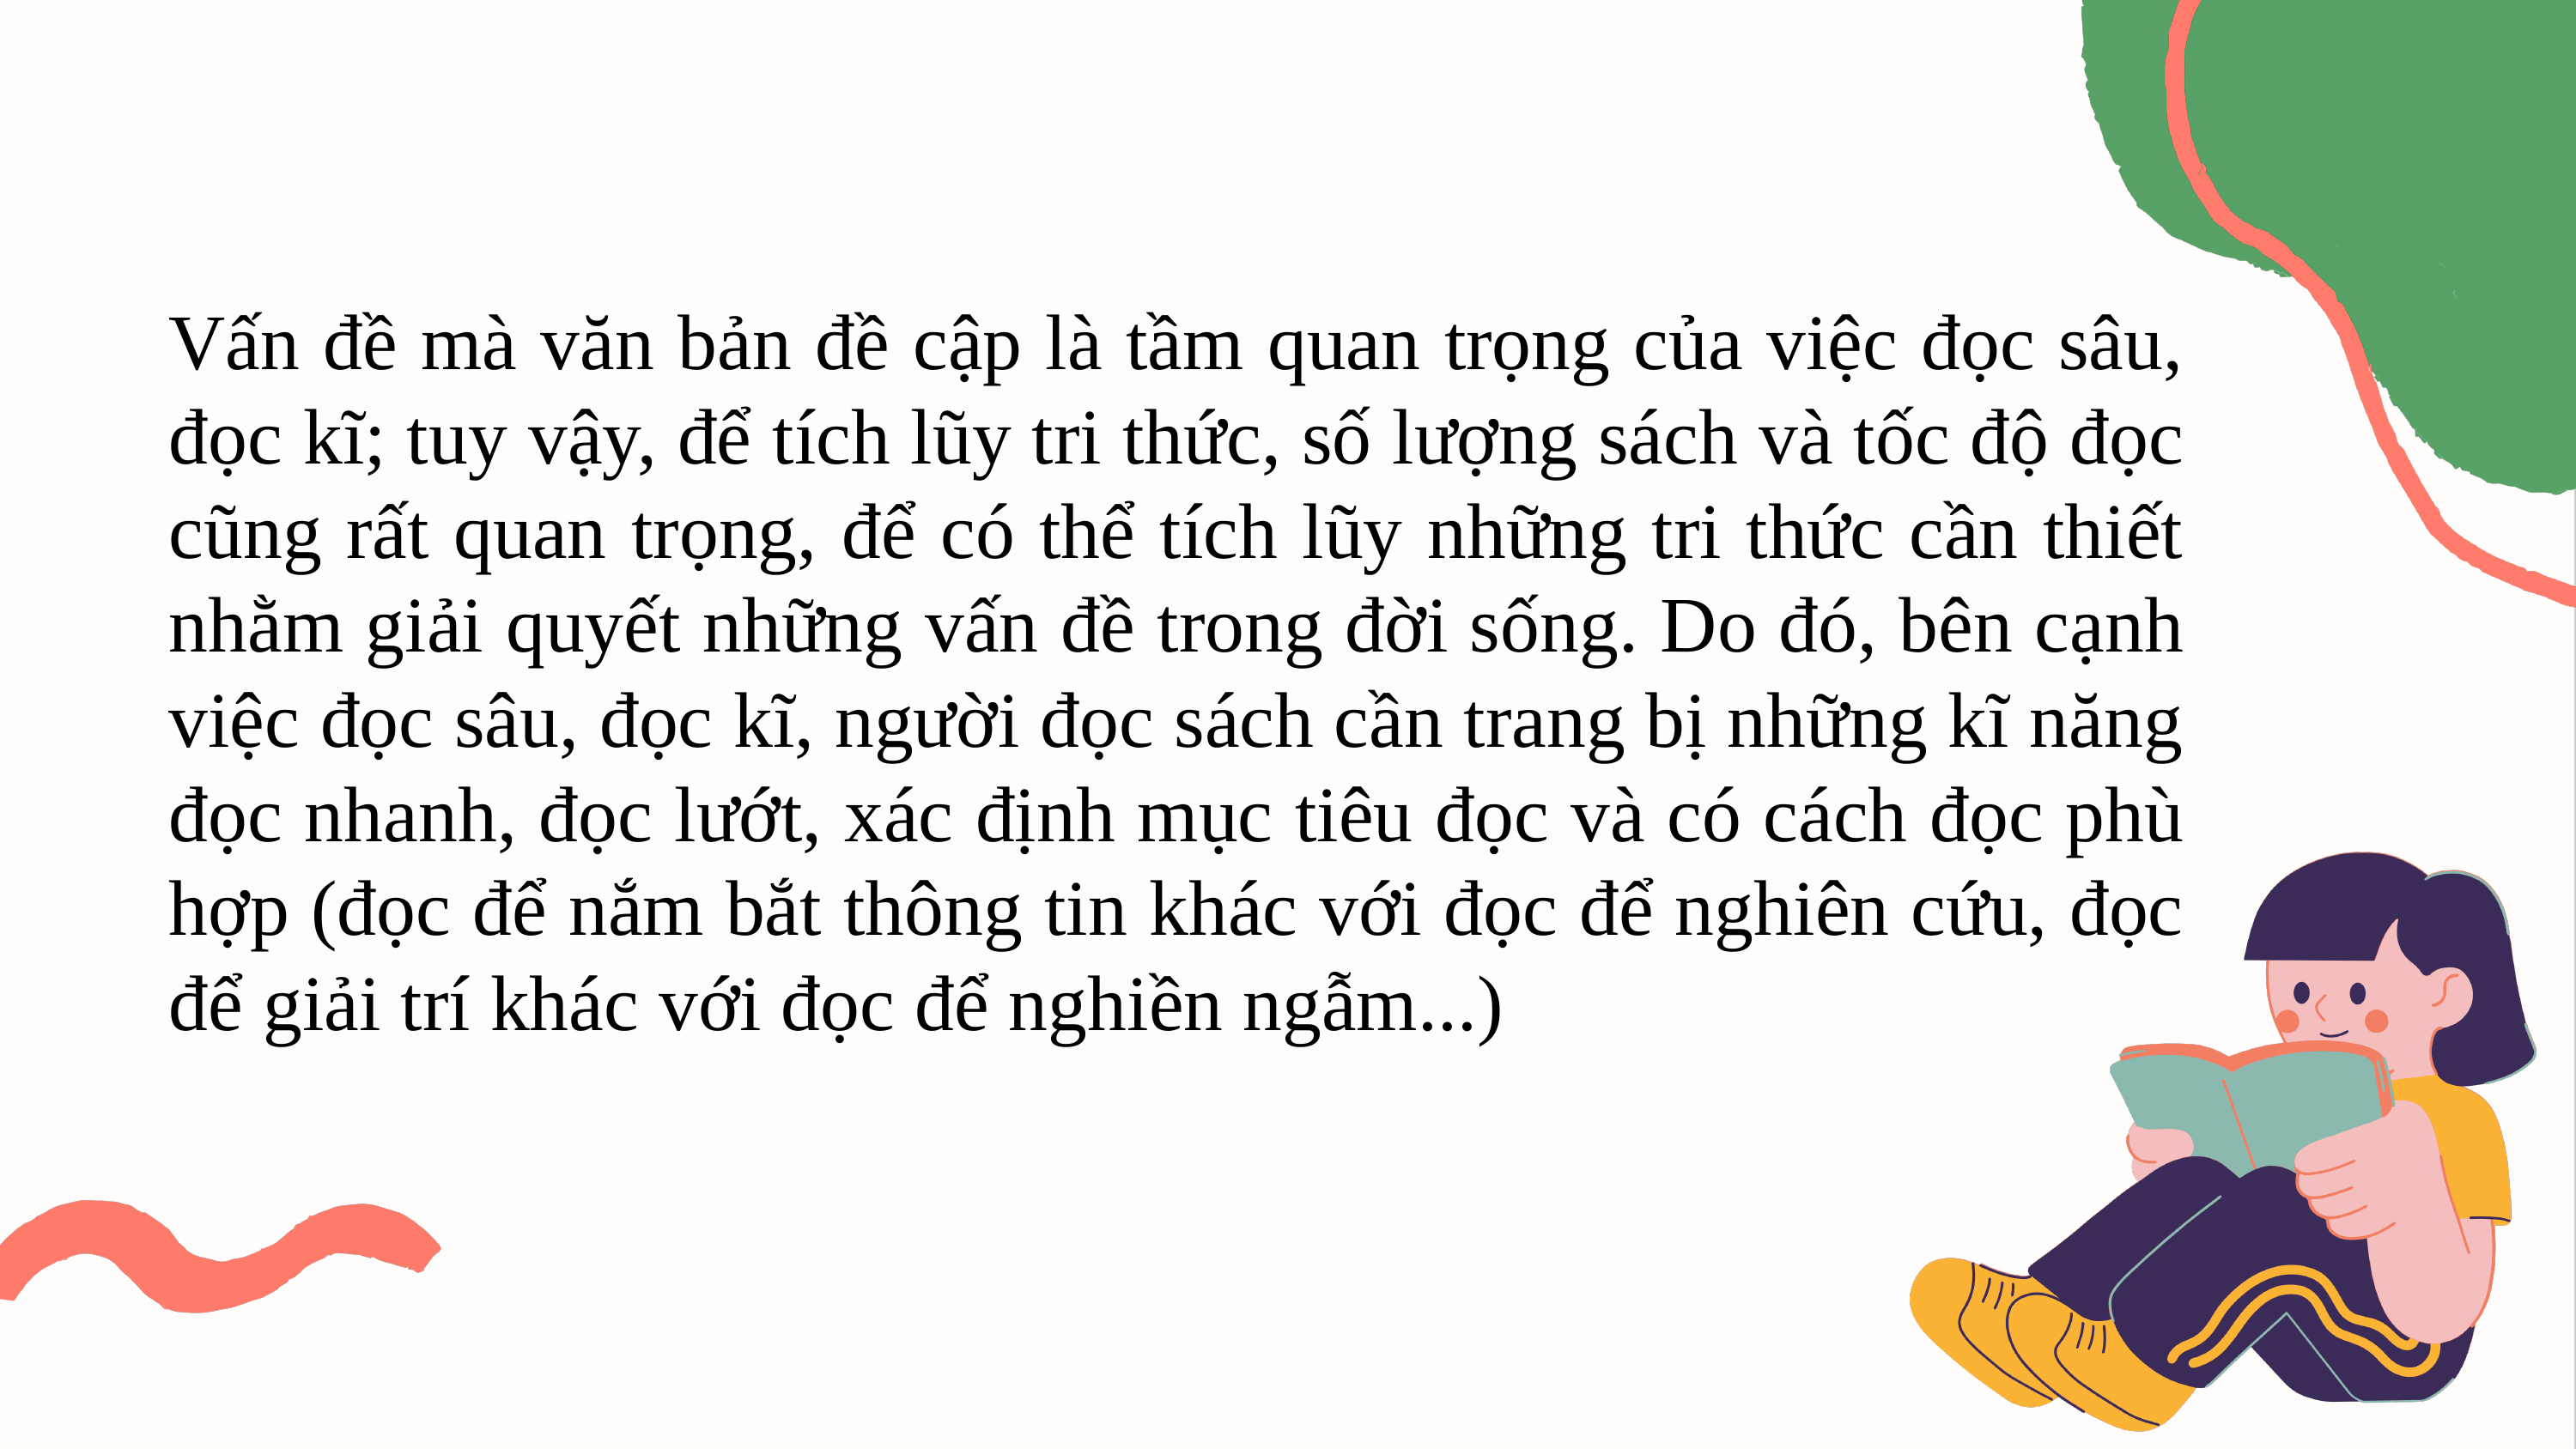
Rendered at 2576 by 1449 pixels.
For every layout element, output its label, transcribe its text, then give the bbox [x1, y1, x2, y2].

picture [0, 1155, 446, 1357]
text_box Vấn đề mà văn bản đề cập là tầm quan trọng của việc đọc sâu, đọc kĩ; tuy vậy, để tích lũy tri thức, số lượng sách và tốc độ đọc cũng rất quan trọng, để có thể tích lũy những tri thức cần thiết nhằm giải quyết những vấn đề trong đời sống. Do đó, bên cạnh việc đọc sâu, đọc kĩ, người đọc sách cần trang bị những kĩ năng đọc nhanh, đọc lướt, xác định mục tiêu đọc và có cách đọc phù hợp (đọc để nắm bắt thông tin khác với đọc để nghiên cứu, đọc để giải trí khác với đọc để nghiền ngẫm...) [155, 284, 2201, 1052]
picture [2018, 0, 2576, 609]
picture [1908, 852, 2537, 1432]
